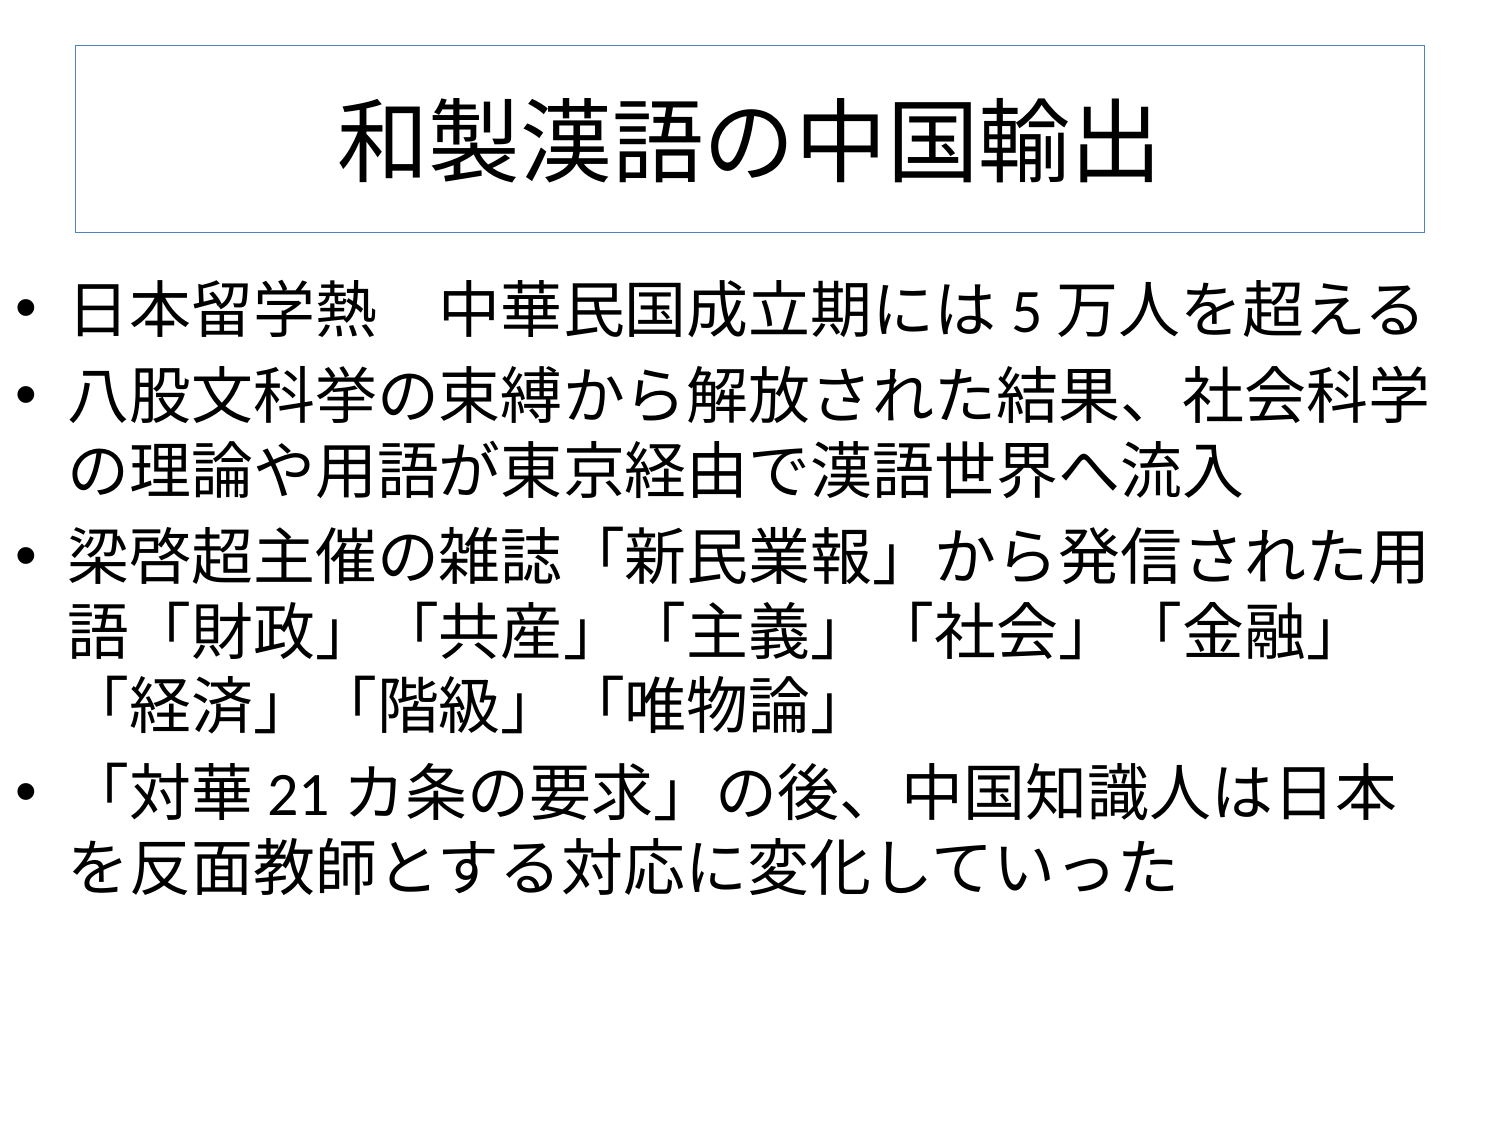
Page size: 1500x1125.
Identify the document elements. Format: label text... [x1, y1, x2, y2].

list 日本留学熱 中華民国成立期には5万人を超える 八股文科挙の束縛から解放された結果、社会科学の理論や用語が東京経由で漢語世界へ流入 梁啓超主催の雑誌「新民業報」から発信された用語「財政」「共産」「主義」「社会」「金融」「経済」「階級」「唯物論」 「対華21カ条の要求」の後、中国知識人は日本を反面教師とする対応に変化していった [0, 262, 1471, 1005]
title 和製漢語の中国輸出 [75, 45, 1425, 233]
